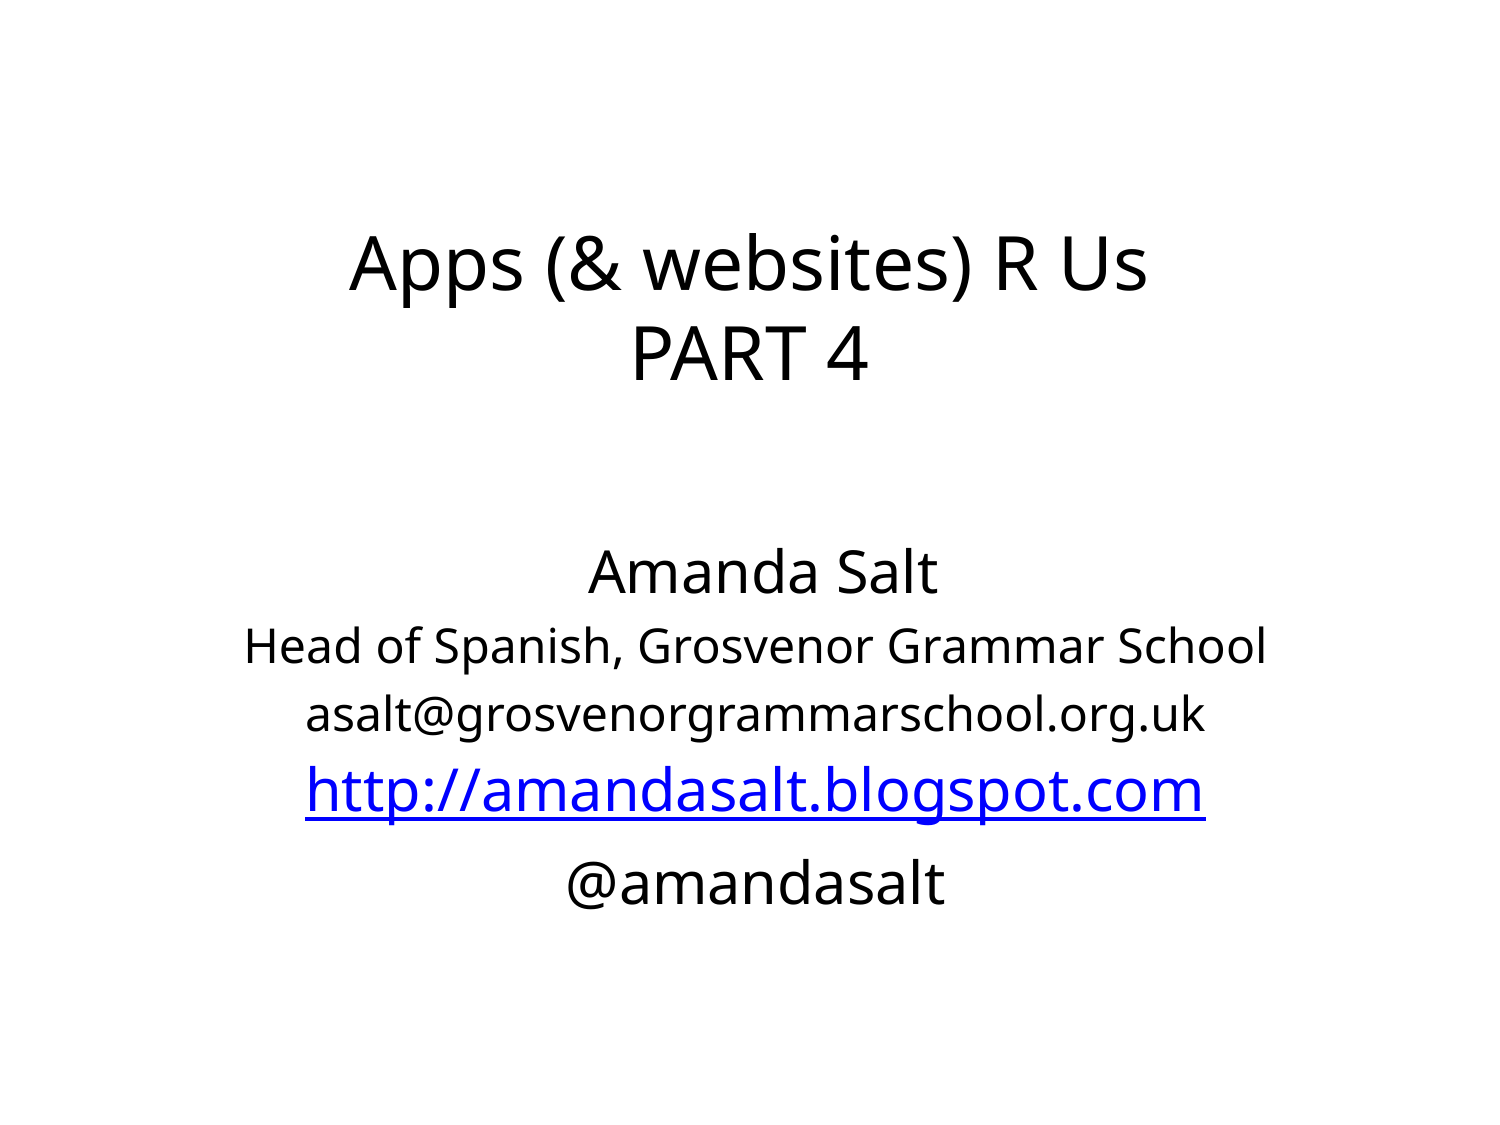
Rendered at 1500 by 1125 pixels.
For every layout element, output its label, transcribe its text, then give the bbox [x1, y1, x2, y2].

title Apps (& websites) R Us PART 4 [112, 184, 1388, 426]
subtitle Amanda Salt Head of Spanish, Grosvenor Grammar School asalt@grosvenorgrammarschool.org.uk http://amandasalt.blogspot.com @amandasalt [123, 527, 1388, 925]
